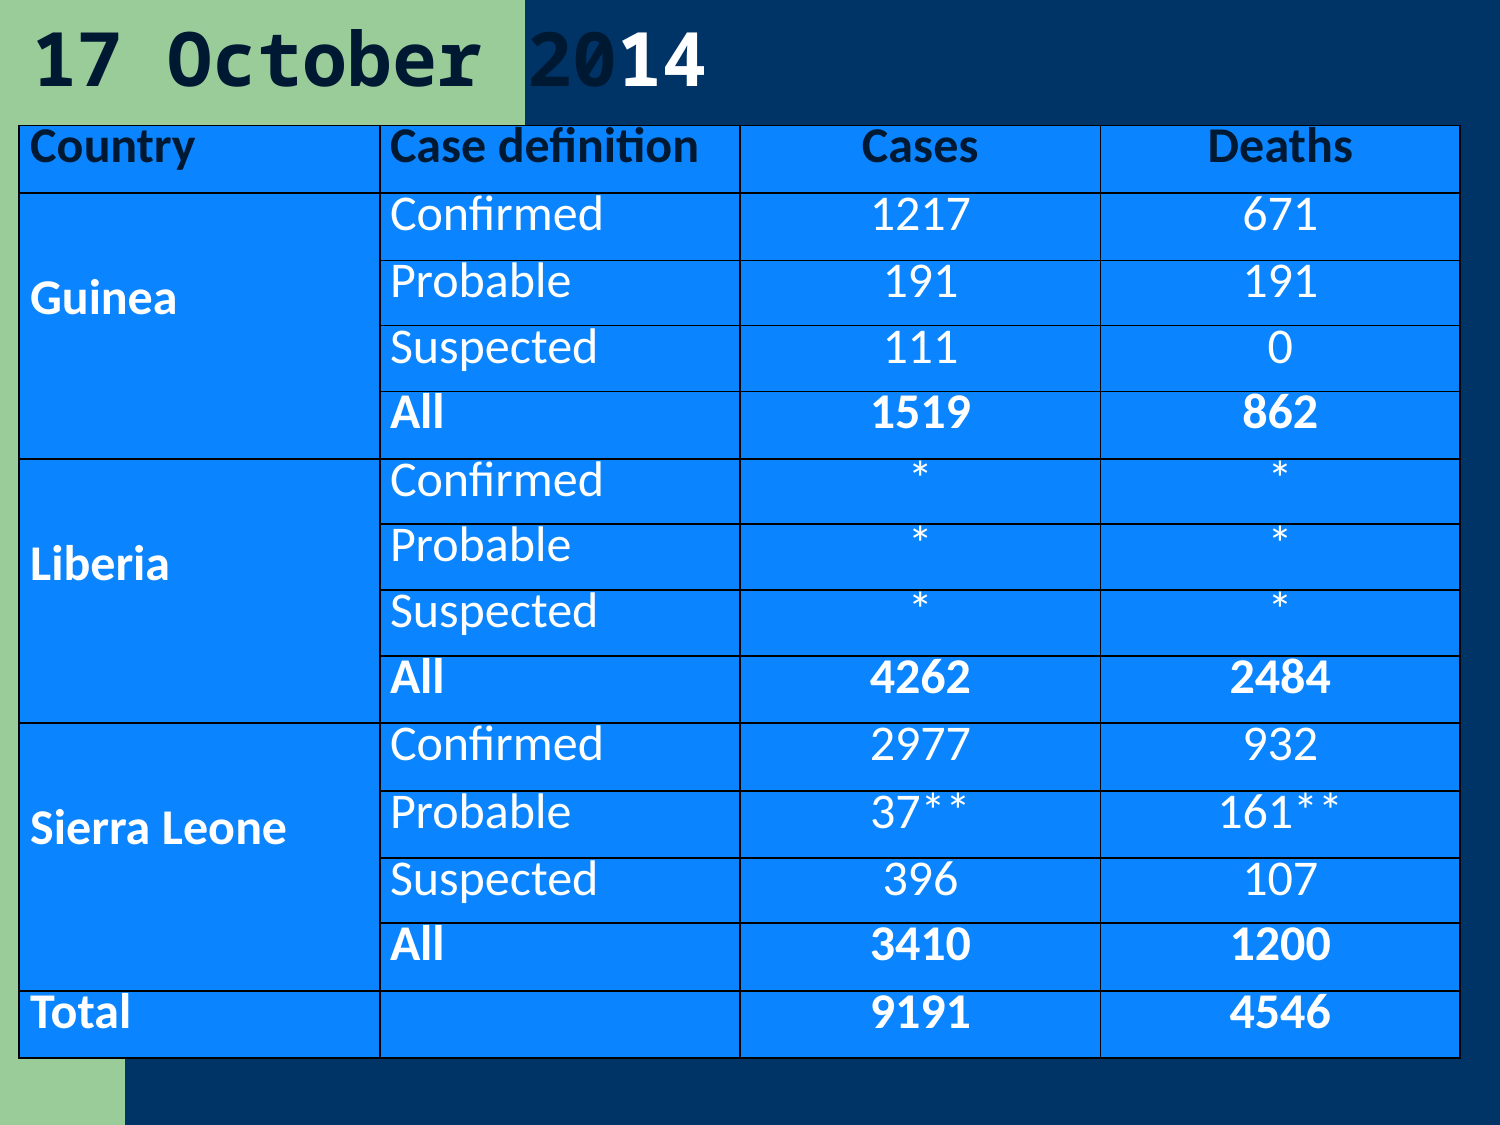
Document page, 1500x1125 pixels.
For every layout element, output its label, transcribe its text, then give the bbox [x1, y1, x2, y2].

table_cell 191 [741, 261, 1100, 325]
table_cell All [381, 924, 739, 990]
table_cell 191 [1101, 261, 1459, 325]
table_cell 4262 [741, 657, 1100, 722]
table_cell 9191 [741, 992, 1100, 1057]
table_cell * [1101, 591, 1459, 655]
table_cell 4546 [1101, 992, 1459, 1057]
table_cell * [741, 460, 1100, 523]
table_cell 161** [1101, 792, 1459, 857]
table_cell Liberia [20, 460, 379, 722]
table_cell 2484 [1101, 657, 1459, 722]
table_cell 2977 [741, 724, 1100, 790]
table_cell Suspected [381, 326, 739, 391]
table_cell * [1101, 525, 1459, 589]
table_cell Sierra Leone [20, 724, 379, 990]
table_cell 0 [1101, 326, 1459, 391]
table_cell Suspected [381, 859, 739, 922]
table_cell 1519 [741, 392, 1100, 458]
table_cell * [741, 525, 1100, 589]
table_cell 671 [1101, 194, 1459, 260]
table_header Cases [741, 126, 1100, 192]
table_cell Suspected [381, 591, 739, 655]
table_cell 3410 [741, 924, 1100, 990]
table_cell 37** [741, 792, 1100, 857]
table_cell Total [20, 992, 379, 1057]
table_cell 1217 [741, 194, 1100, 260]
table_cell 107 [1101, 859, 1459, 922]
table_cell Probable [381, 792, 739, 857]
table_cell All [381, 392, 739, 458]
title 17 October 2014 [17, 0, 1331, 111]
table_cell * [1101, 460, 1459, 523]
table_cell 396 [741, 859, 1100, 922]
table_cell [381, 992, 739, 1057]
table_cell * [741, 591, 1100, 655]
table_cell 111 [741, 326, 1100, 391]
table_cell Confirmed [381, 724, 739, 790]
table_cell Confirmed [381, 460, 739, 523]
table_cell Probable [381, 261, 739, 325]
table_cell All [381, 657, 739, 722]
table_header Case definition [381, 126, 739, 192]
table_cell Probable [381, 525, 739, 589]
table_header Deaths [1101, 126, 1459, 192]
table_cell 932 [1101, 724, 1459, 790]
table_cell 862 [1101, 392, 1459, 458]
table_header Country [20, 126, 379, 192]
table_cell 1200 [1101, 924, 1459, 990]
table_cell Guinea [20, 194, 379, 458]
table_cell Confirmed [381, 194, 739, 260]
